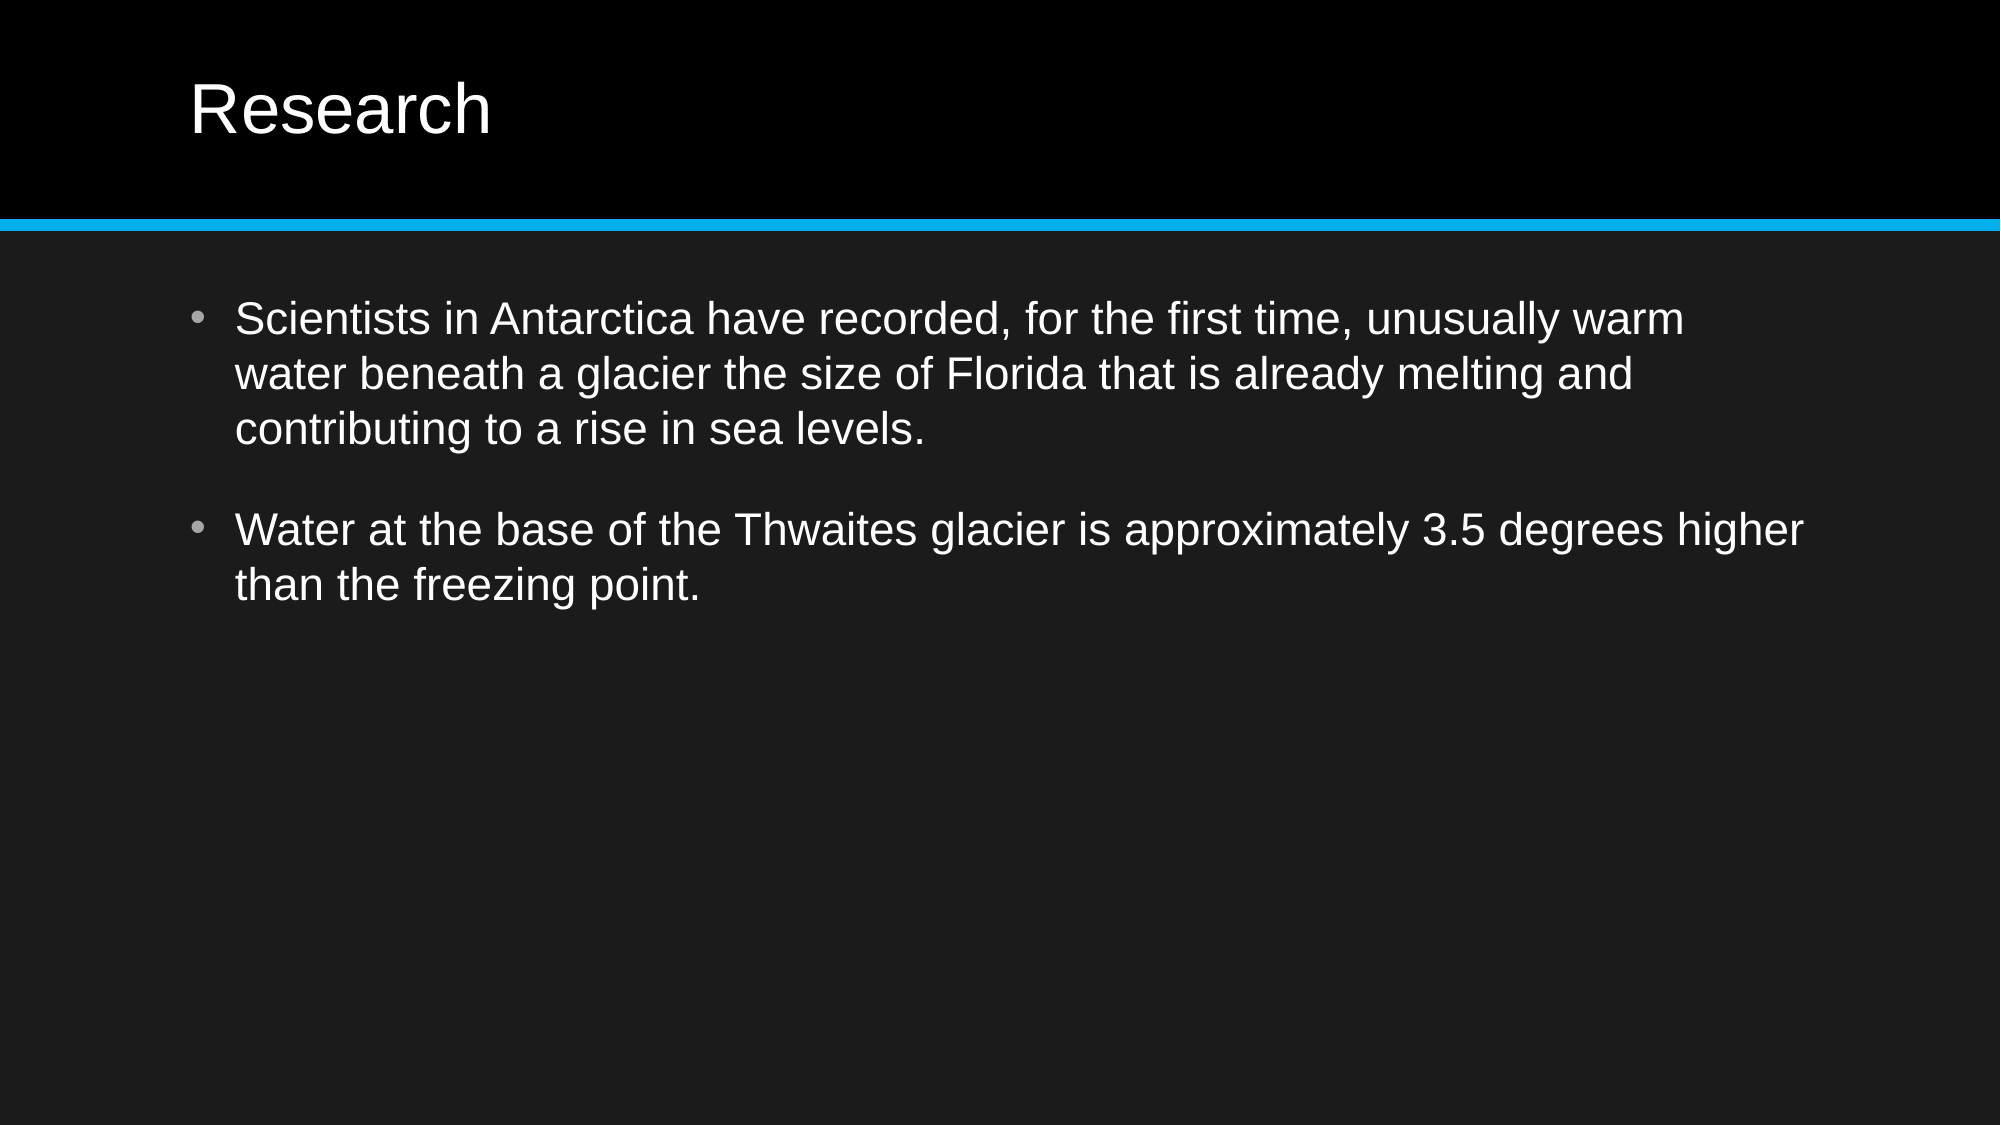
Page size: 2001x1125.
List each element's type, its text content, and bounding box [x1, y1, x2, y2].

title Research [174, 20, 1825, 201]
list Scientists in Antarctica have recorded, for the first time, unusually warm water beneath a glacier the size of Florida that is already melting and contributing to a rise in sea levels. Water at the base of the Thwaites glacier is approximately 3.5 degrees higher than the freezing point. [174, 281, 1825, 1013]
